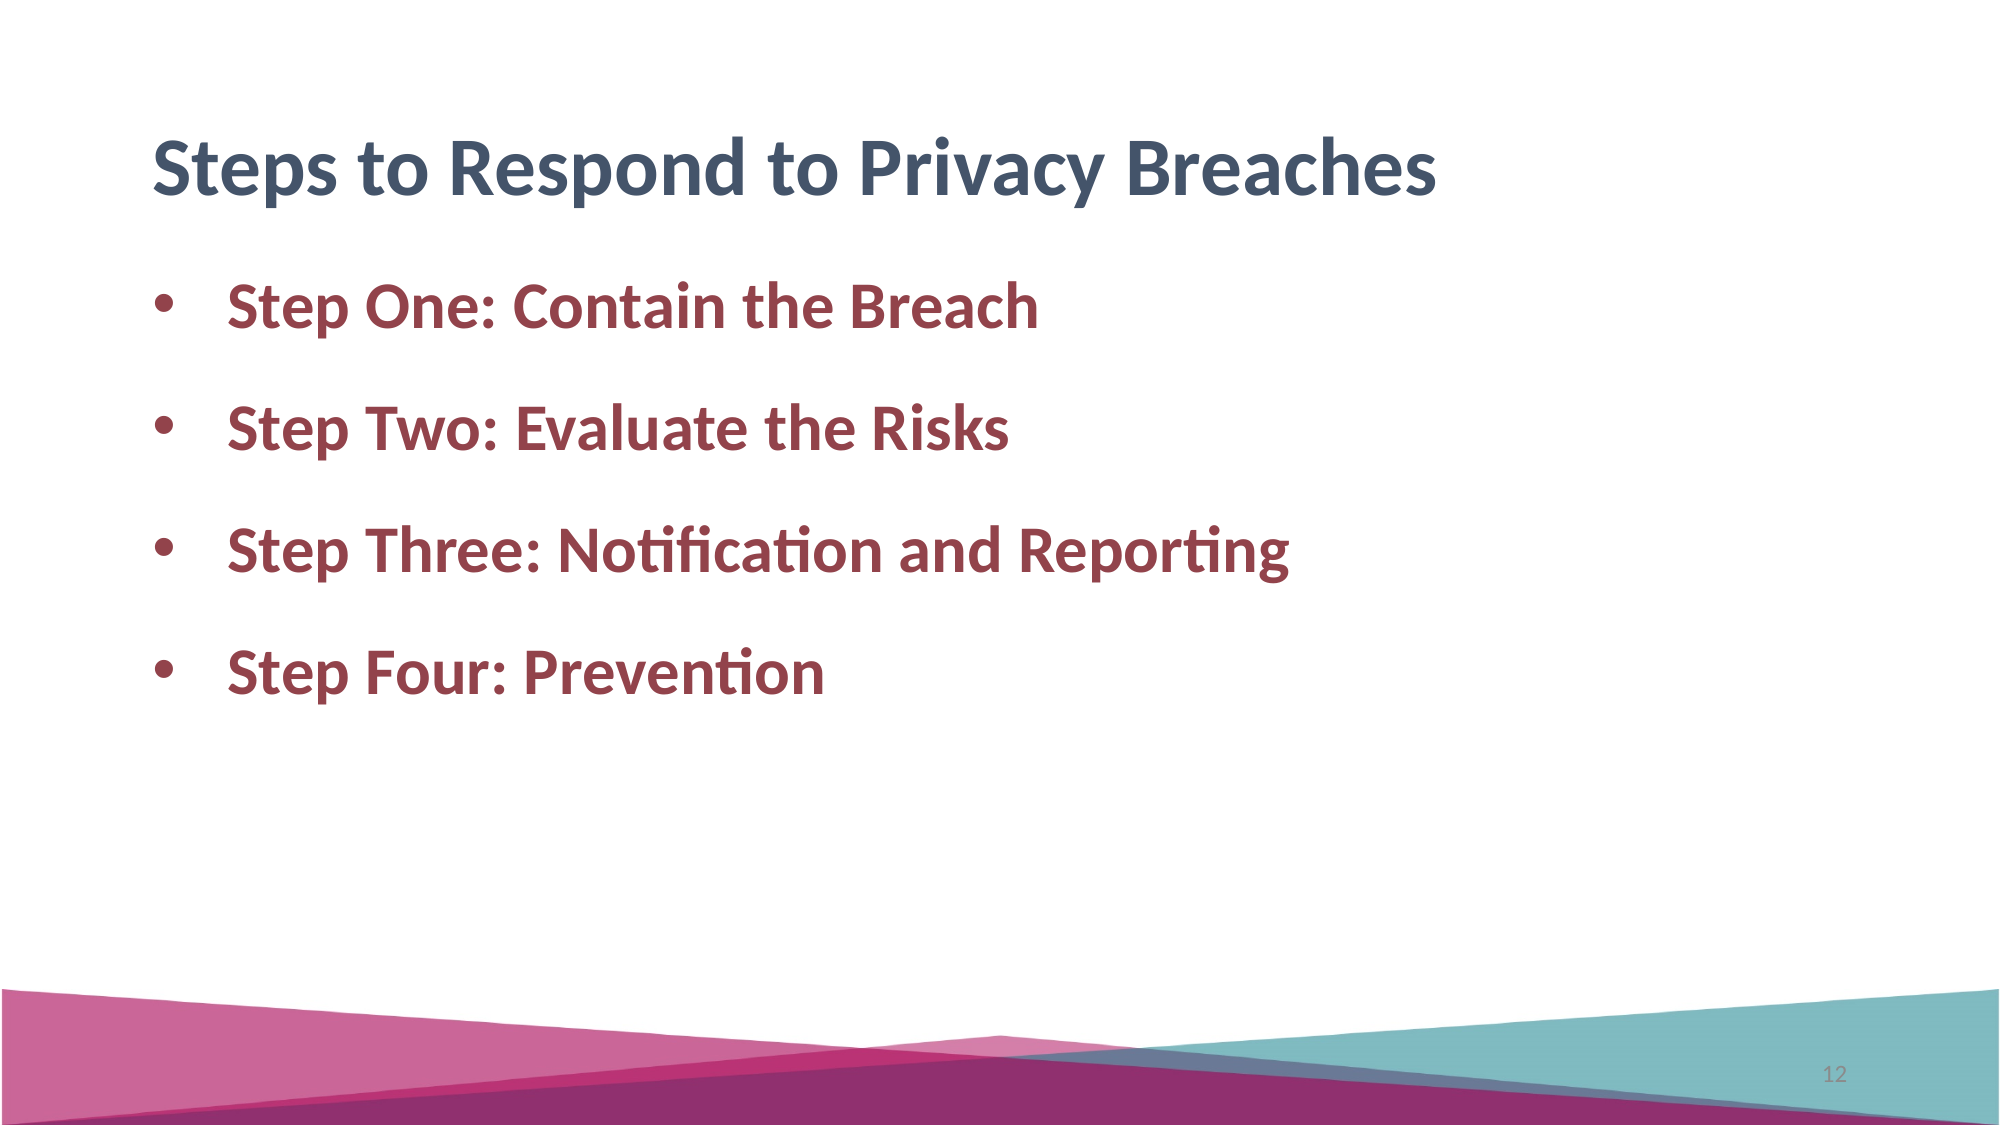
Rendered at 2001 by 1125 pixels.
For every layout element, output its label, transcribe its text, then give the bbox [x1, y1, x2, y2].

slide_number 12 [1412, 1042, 1863, 1103]
title Steps to Respond to Privacy Breaches [137, 59, 1863, 262]
picture [0, 989, 2000, 1125]
list Step One: Contain the Breach Step Two: Evaluate the Risks Step Three: Notification and Reporting Step Four: Prevention [137, 262, 1863, 977]
